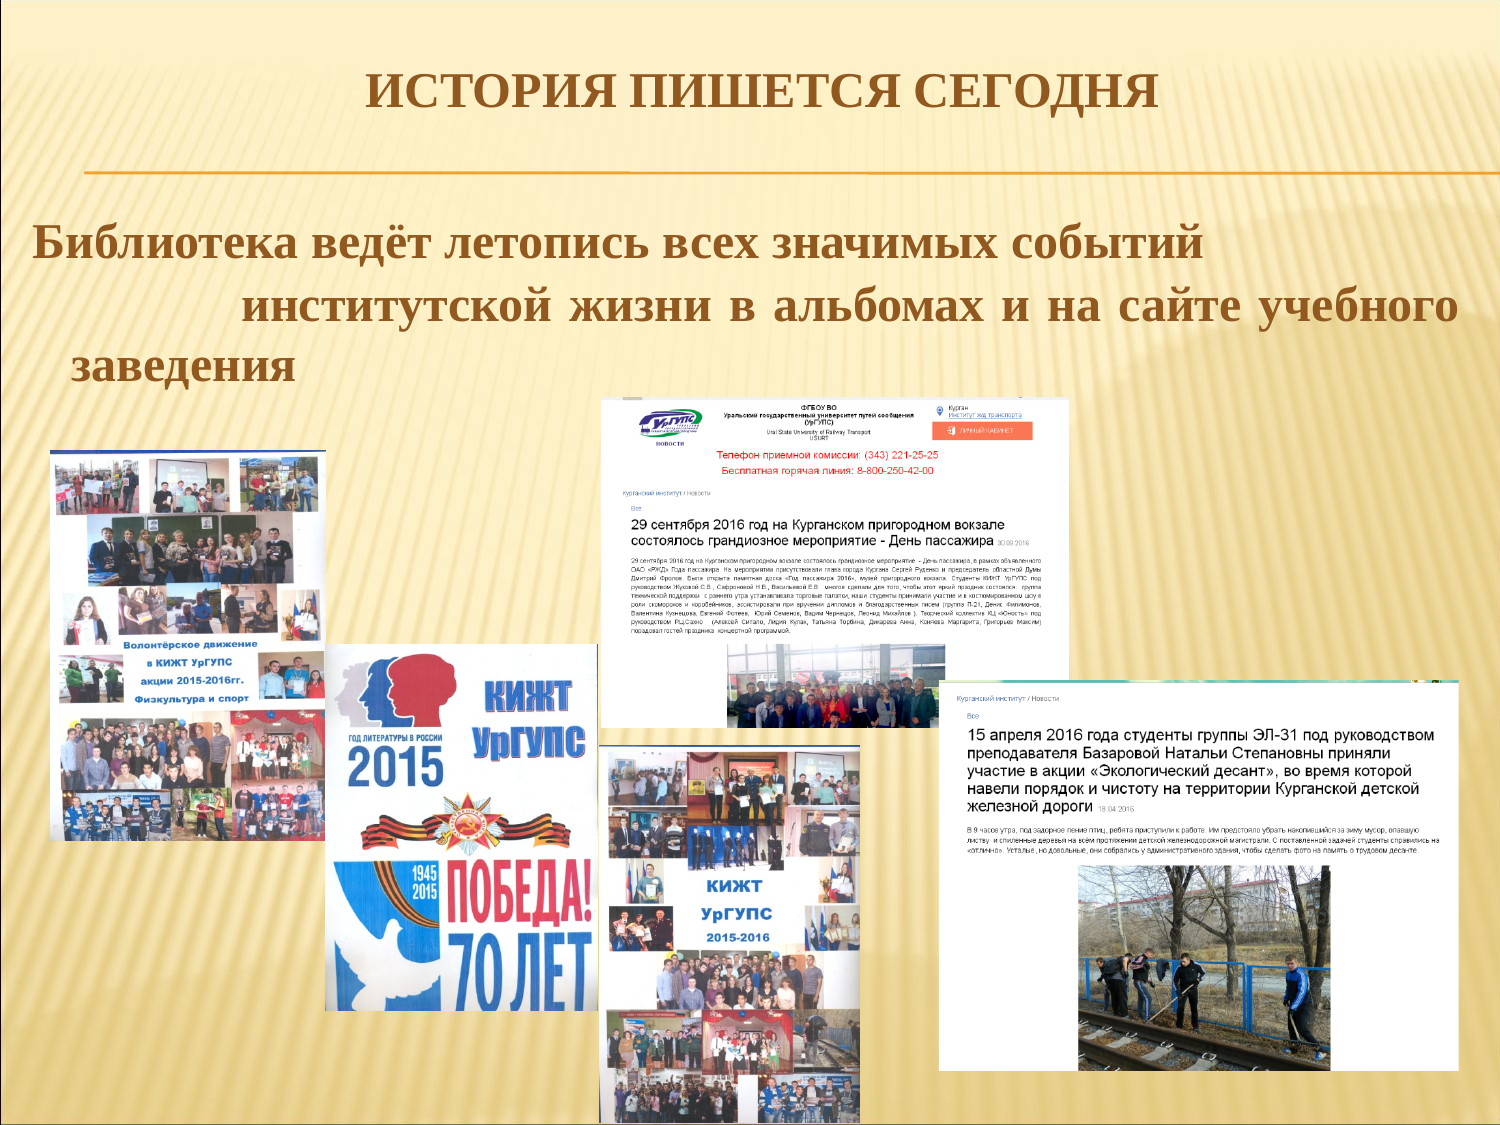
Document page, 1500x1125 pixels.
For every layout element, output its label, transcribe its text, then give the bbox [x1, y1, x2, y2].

picture [0, 0, 1500, 1125]
title История пишется сегодня [50, 19, 1475, 157]
list Библиотека ведёт летопись всех значимых событий институтской жизни в альбомах и на сайте учебного заведения [0, 184, 1476, 374]
